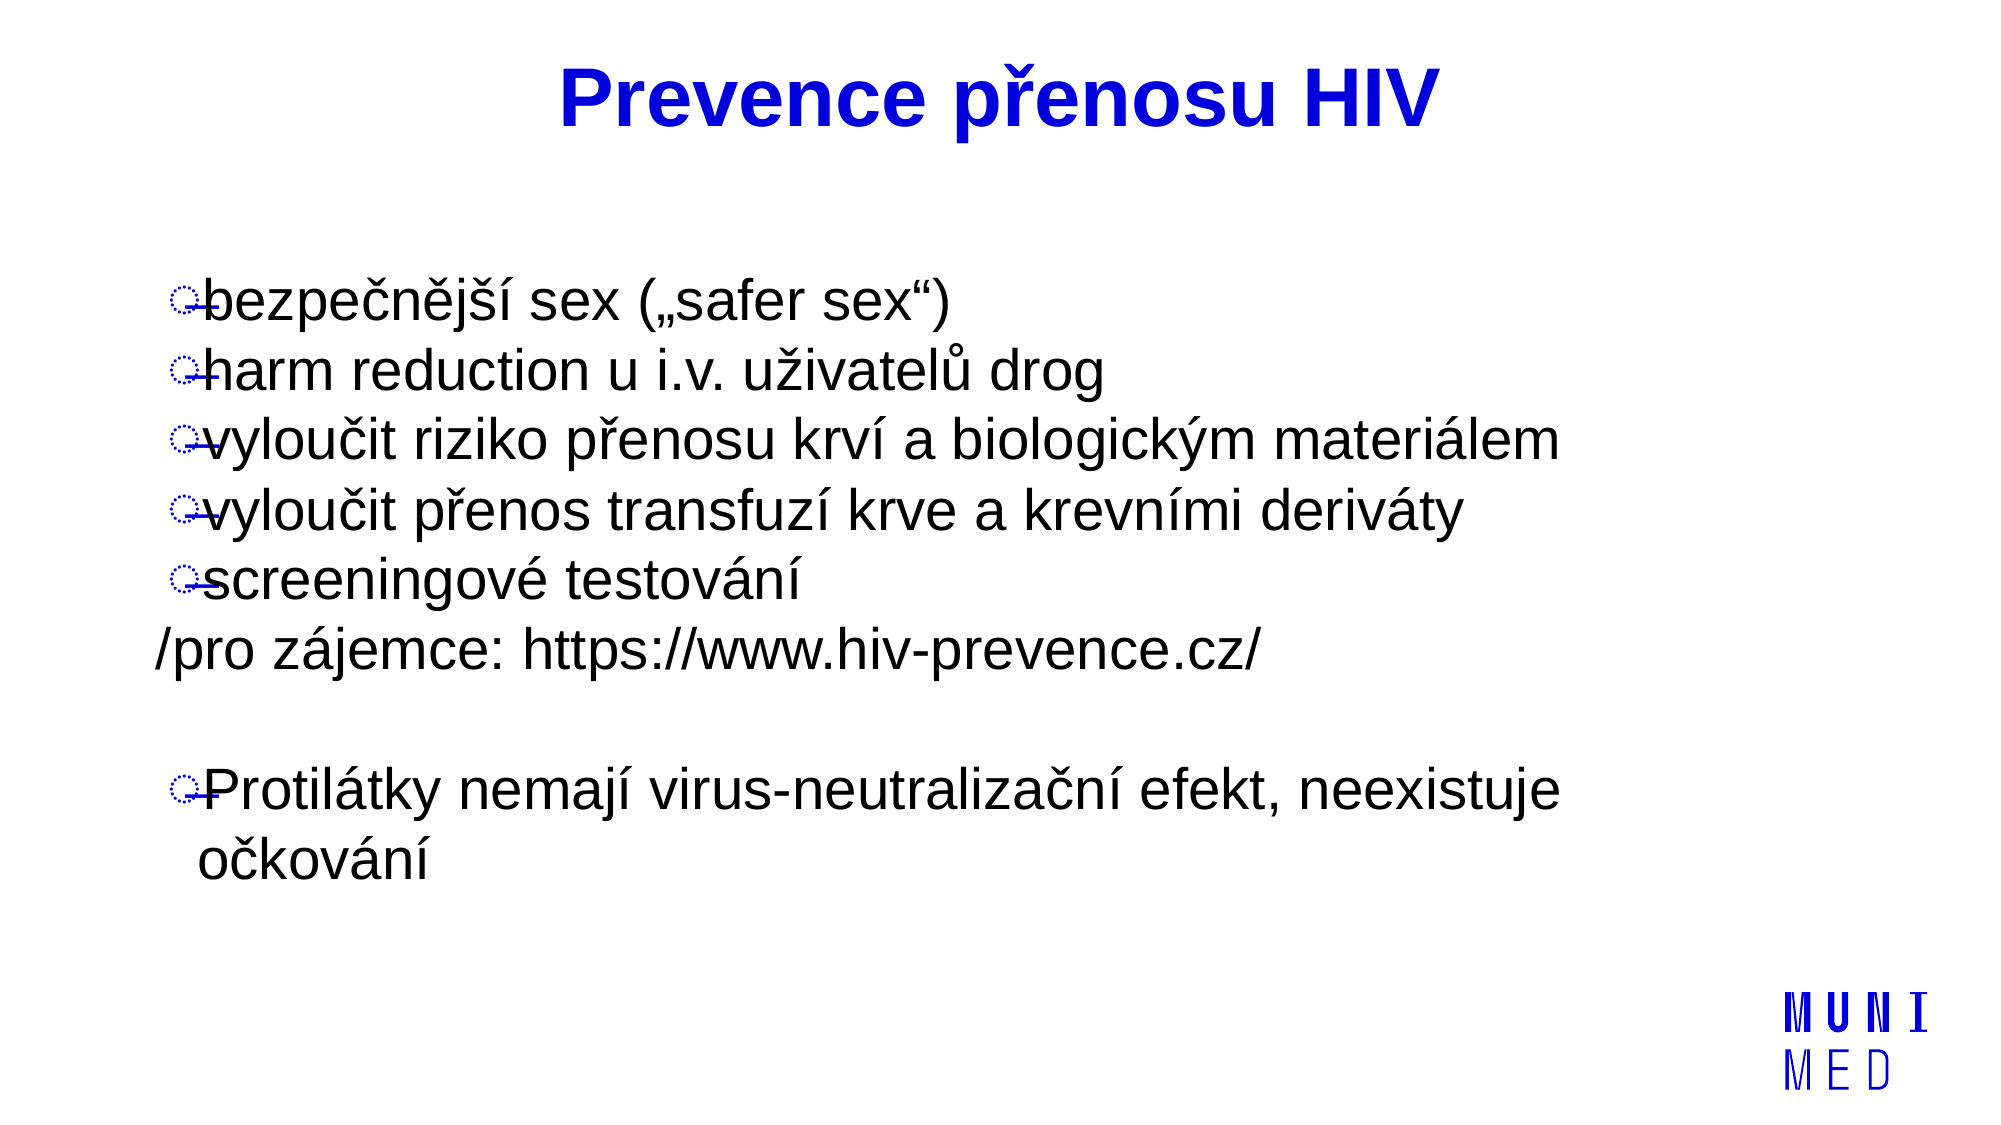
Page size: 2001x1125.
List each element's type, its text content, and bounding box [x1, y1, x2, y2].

list bezpečnější sex („safer sex“) harm reduction u i.v. uživatelů drog vyloučit riziko přenosu krví a biologickým materiálem vyloučit přenos transfuzí krve a krevními deriváty screeningové testování /pro zájemce: https://www.hiv-prevence.cz/ Protilátky nemají virus-neutralizační efekt, neexistuje očkování [155, 262, 1777, 999]
title Prevence přenosu HIV [137, 59, 1863, 201]
